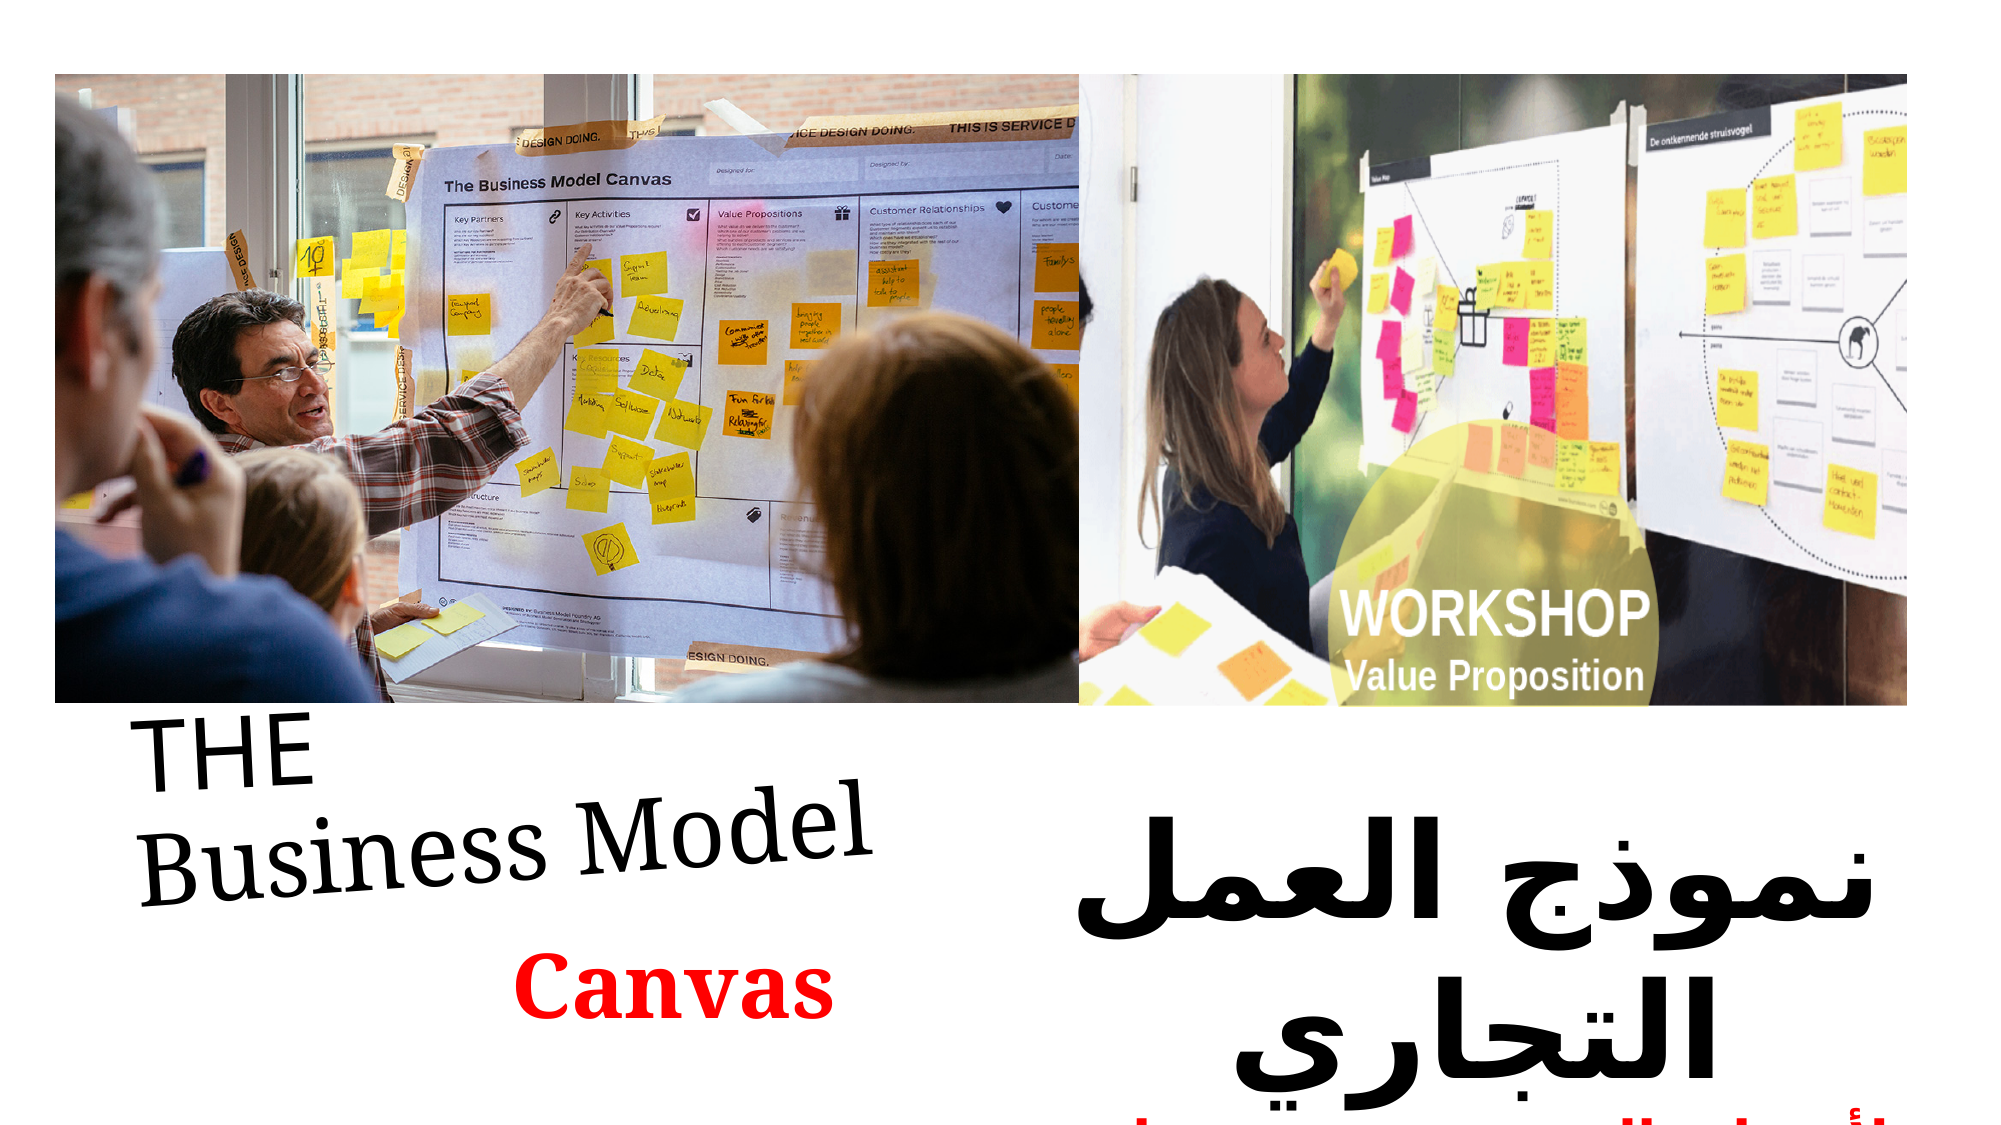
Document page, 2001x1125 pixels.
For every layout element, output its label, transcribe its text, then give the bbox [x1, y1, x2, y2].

text_box Canvas [469, 919, 879, 1047]
text_box Business Model [106, 742, 900, 939]
text_box نموذج العمل التجاري لأصحاب الرؤى، ومغيري قواعد اللعبة، ومن يقبلون التحدي [952, 775, 2000, 1125]
picture [55, 74, 1907, 707]
text_box THE [71, 703, 377, 826]
